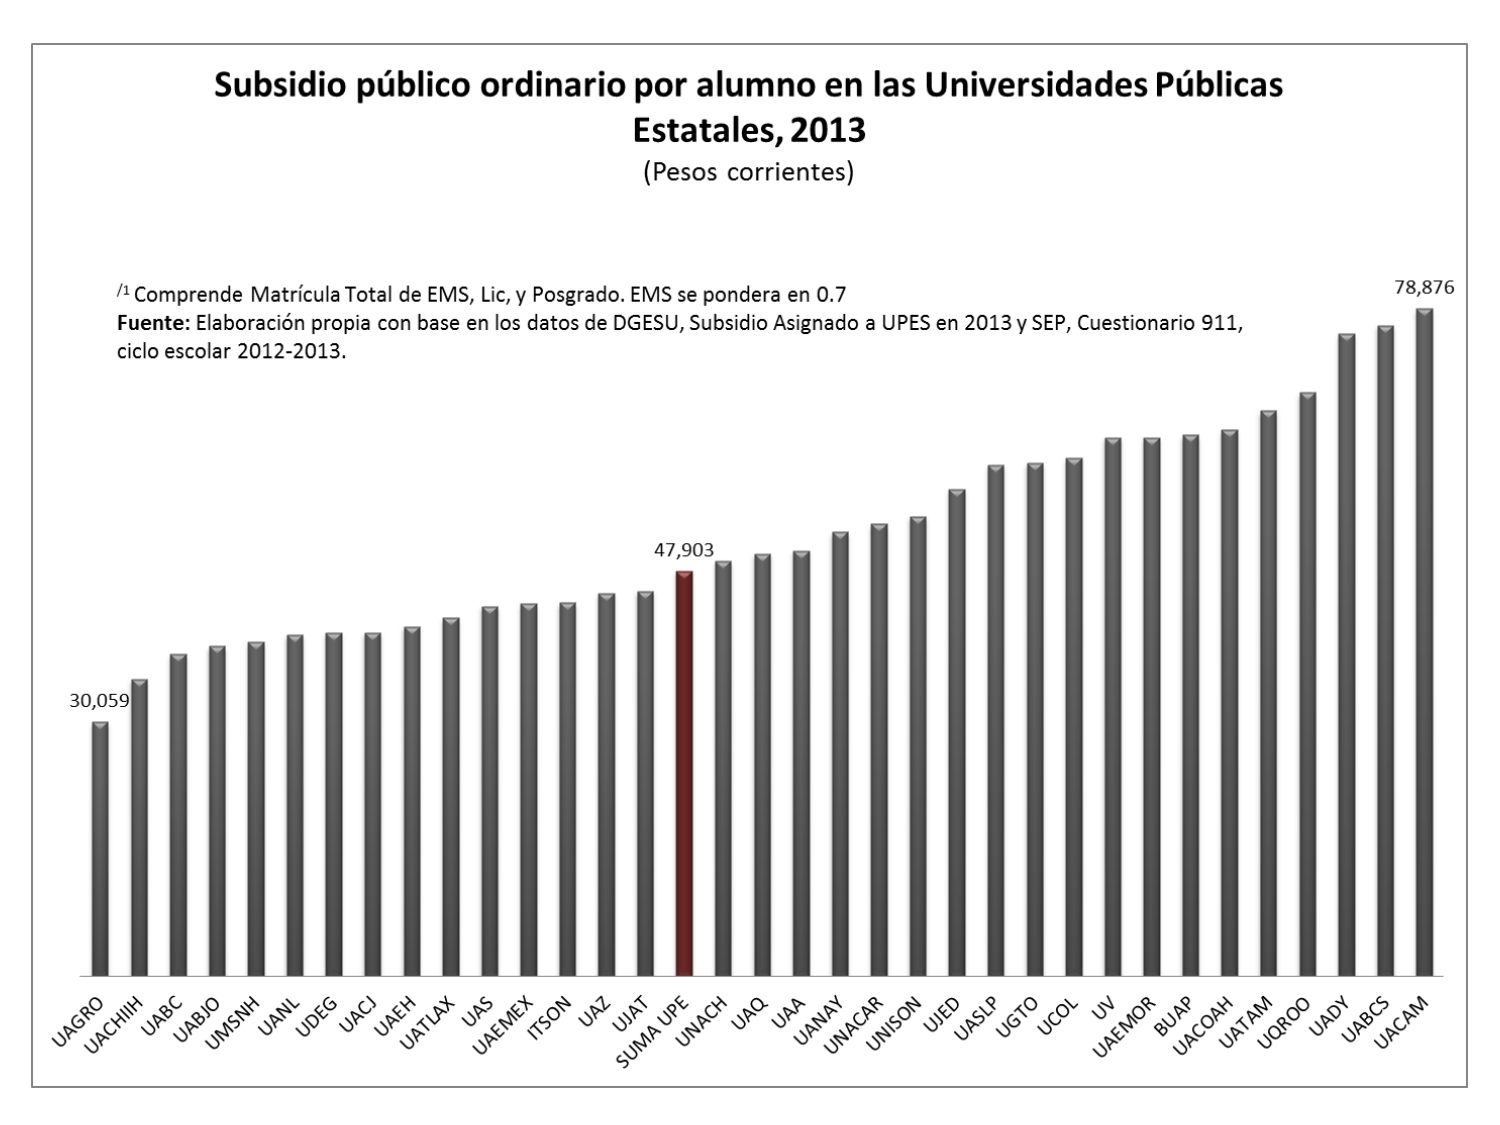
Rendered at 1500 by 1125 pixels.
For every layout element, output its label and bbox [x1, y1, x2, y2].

picture [30, 43, 1468, 1088]
